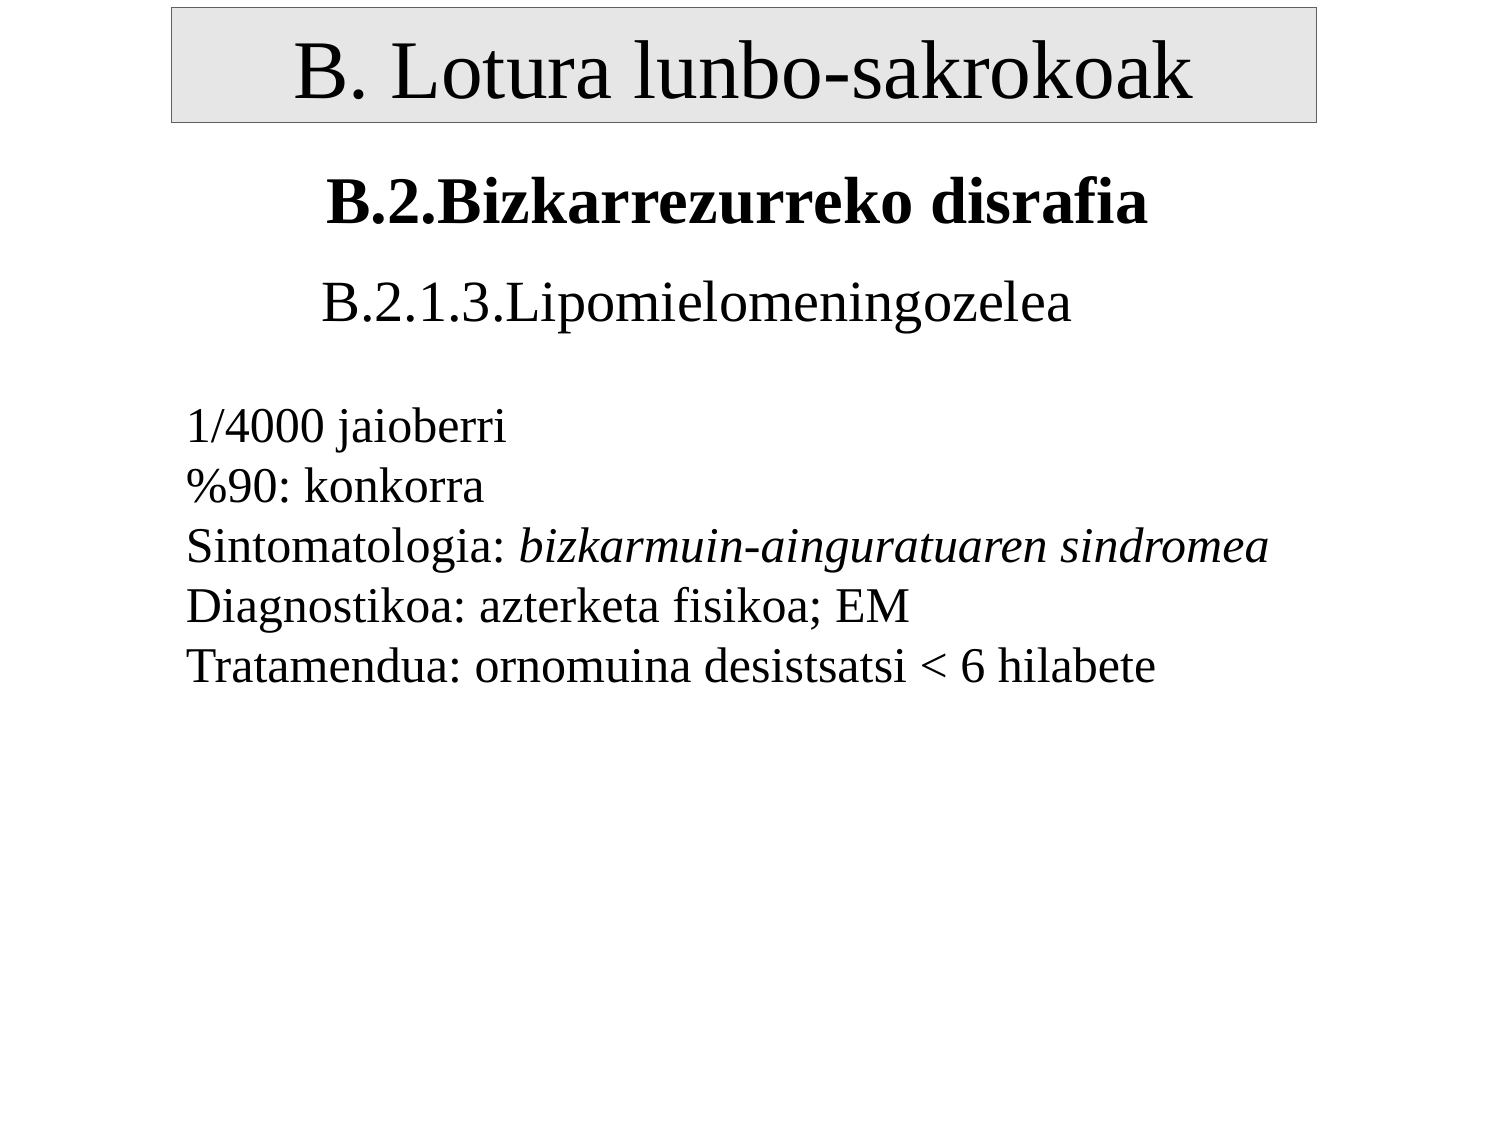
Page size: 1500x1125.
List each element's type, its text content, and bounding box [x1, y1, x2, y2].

text_box 1/4000 jaioberri %90: konkorra Sintomatologia: bizkarmuin-ainguratuaren sindromea Diagnostikoa: azterketa fisikoa; EM Tratamendua: ornomuina desistsatsi < 6 hilabete [171, 385, 1317, 700]
text_box B.2.1.3.Lipomielomeningozelea [100, 255, 1294, 341]
text_box B. Lotura lunbo-sakrokoak [171, 7, 1317, 123]
text_box B.2.Bizkarrezurreko disrafia [112, 148, 1365, 244]
